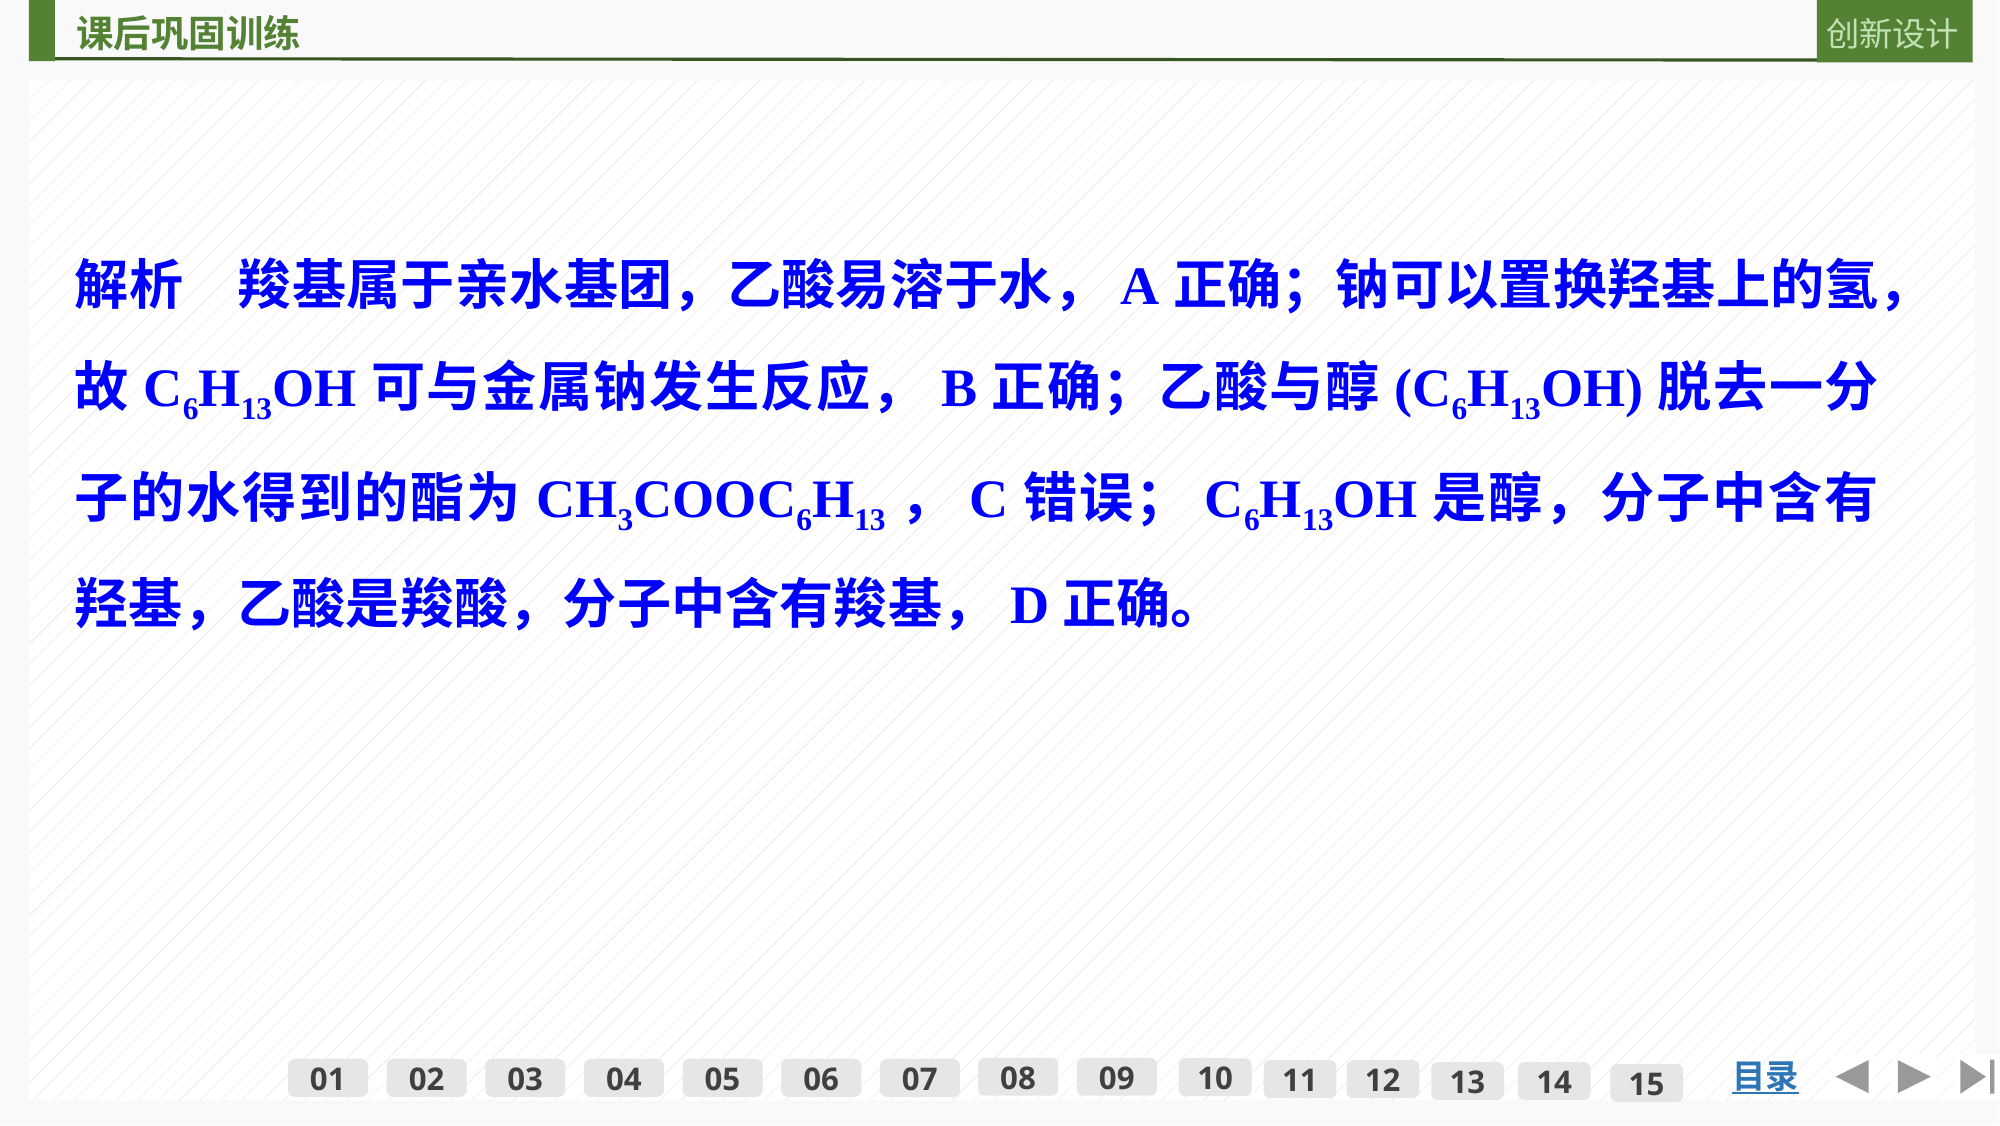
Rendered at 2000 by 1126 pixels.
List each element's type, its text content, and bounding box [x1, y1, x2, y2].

text_box 解析 羧基属于亲水基团，乙酸易溶于水，A正确；钠可以置换羟基上的氢，故C6H13OH可与金属钠发生反应，B正确；乙酸与醇(C6H13OH)脱去一分子的水得到的酯为CH3COOC6H13，C错误；C6H13OH是醇，分子中含有羟基，乙酸是羧酸，分子中含有羧基，D正确。 [54, 207, 1900, 645]
